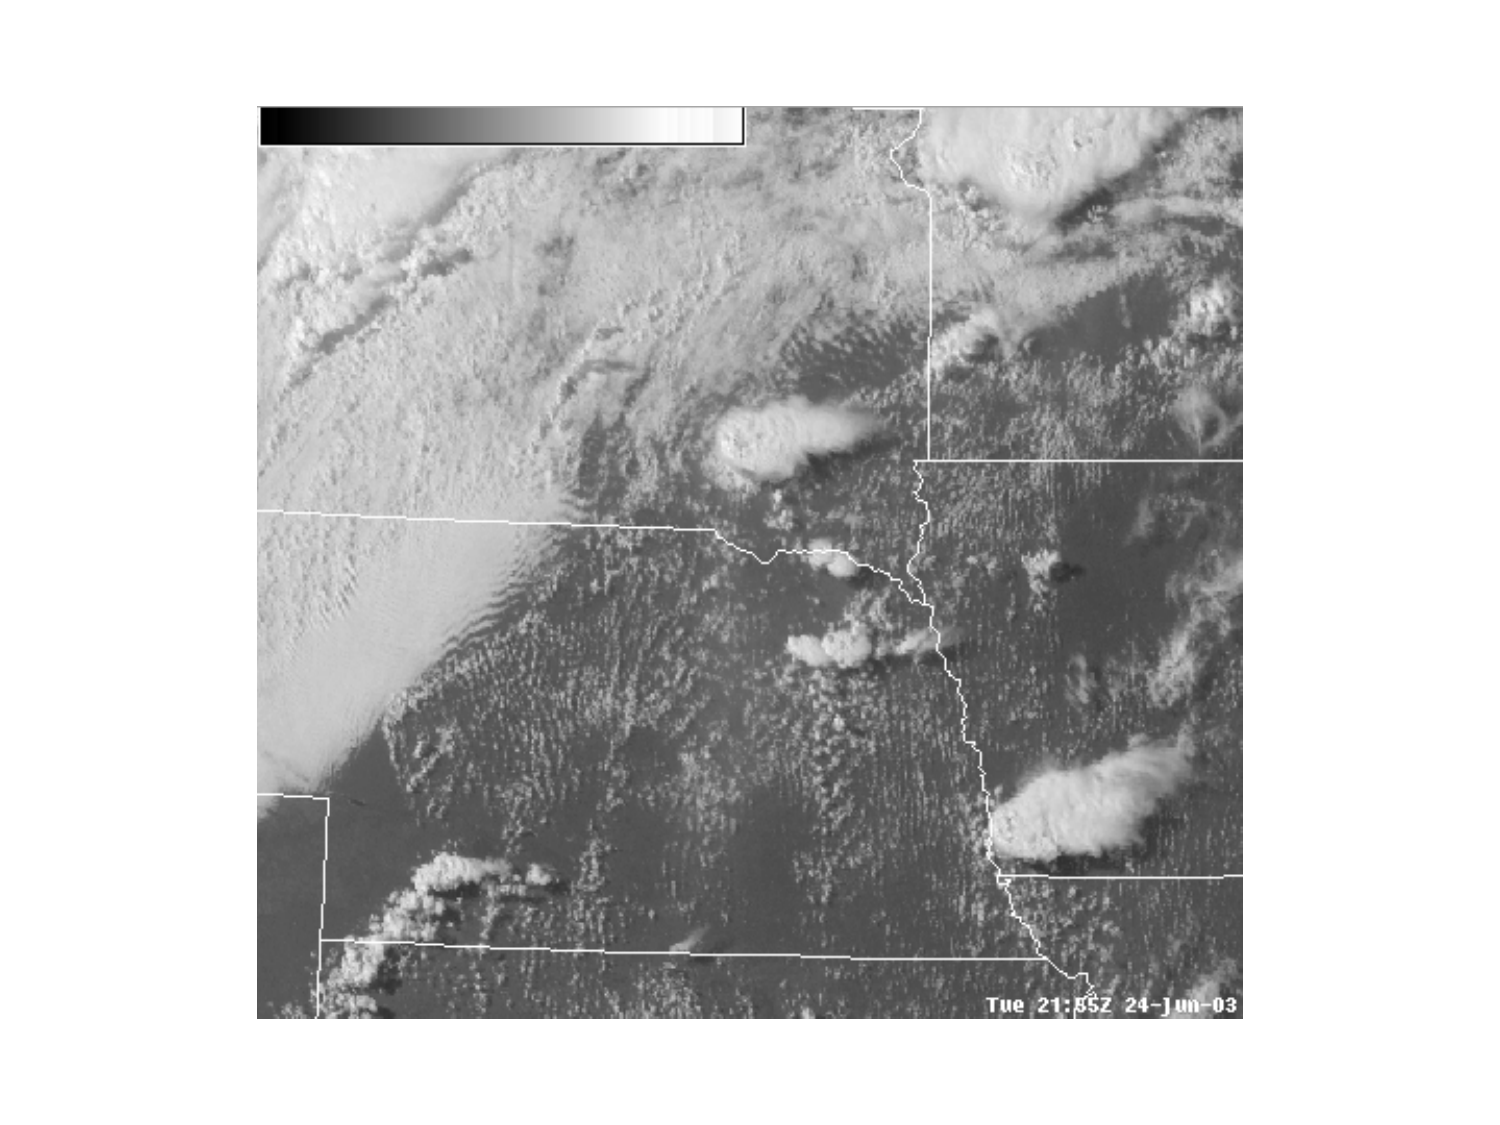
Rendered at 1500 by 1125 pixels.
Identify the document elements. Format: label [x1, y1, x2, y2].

picture [256, 105, 1243, 1019]
